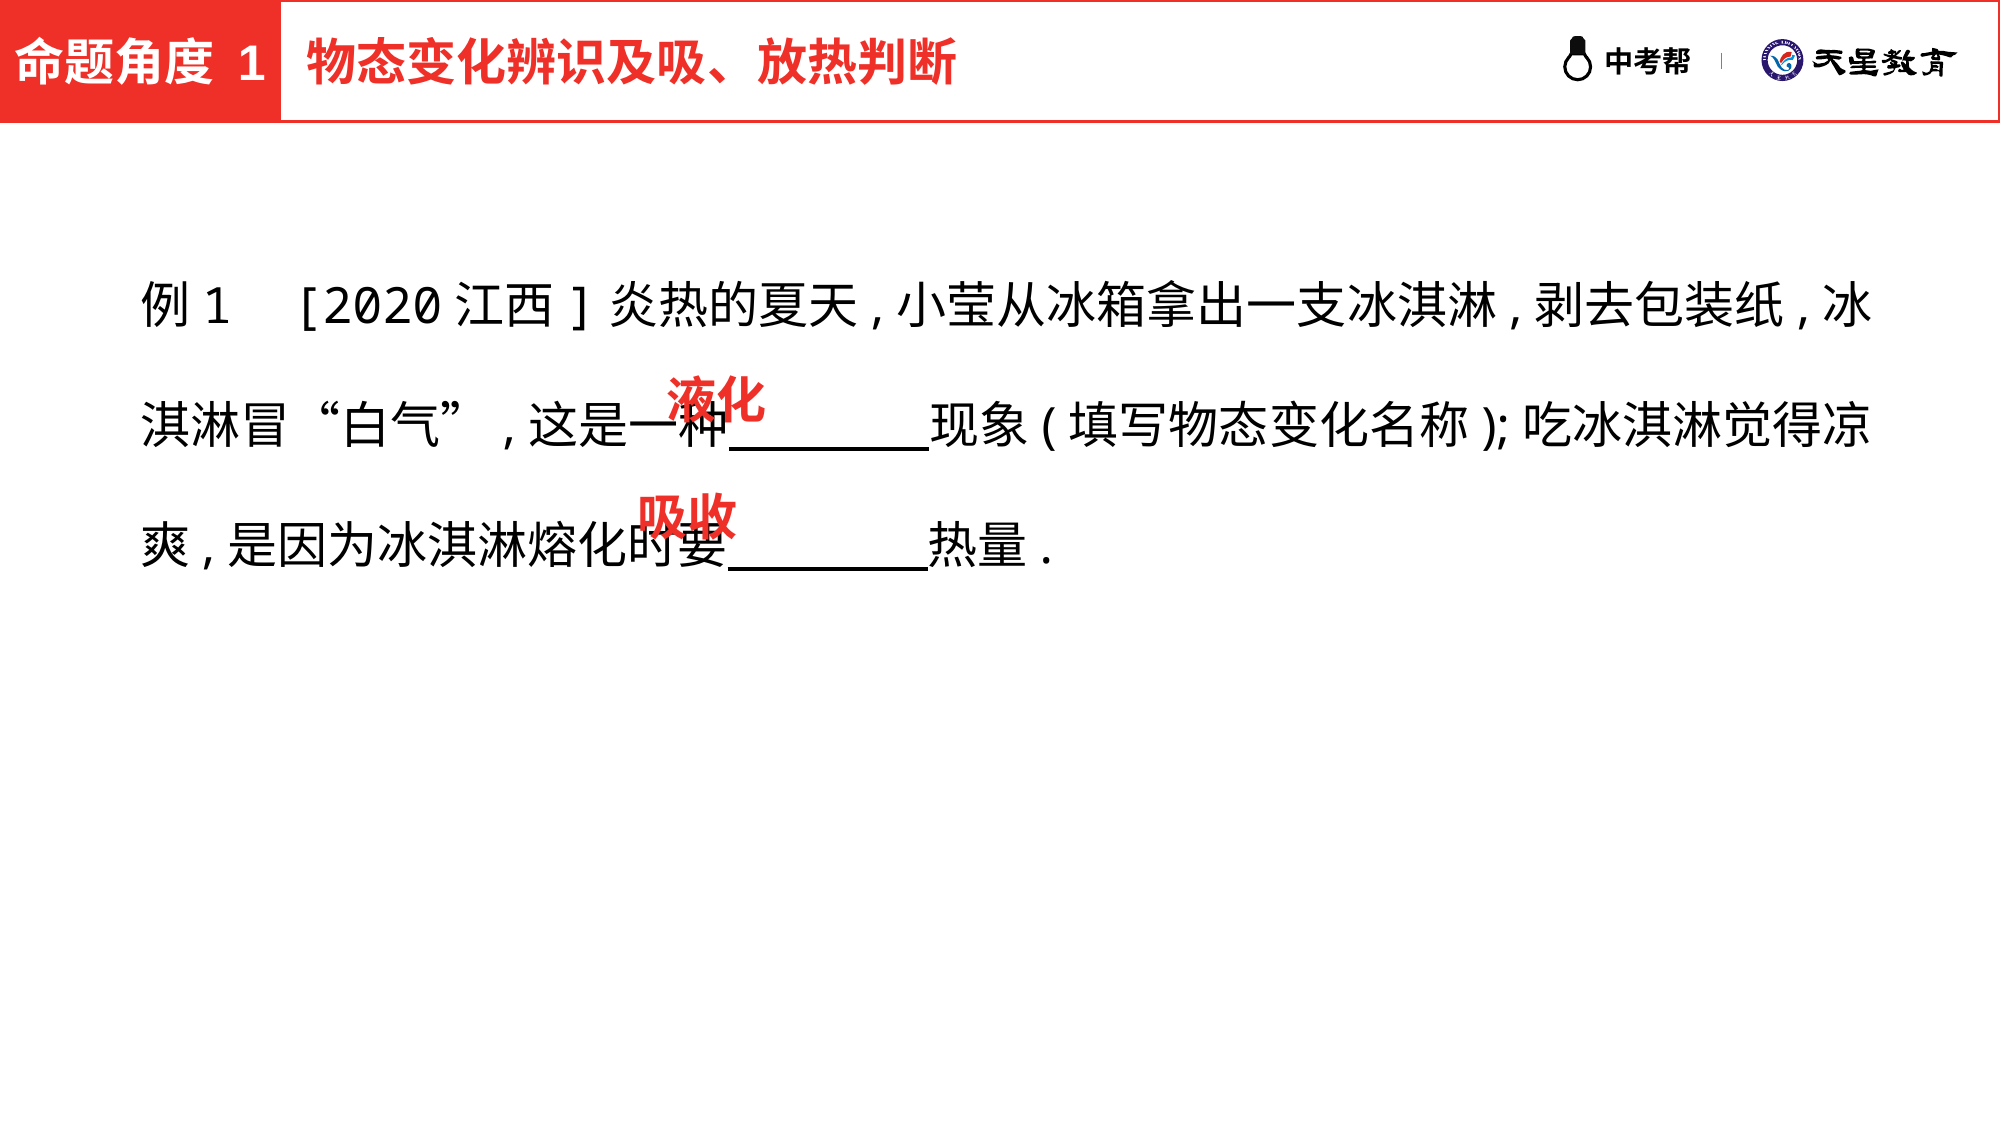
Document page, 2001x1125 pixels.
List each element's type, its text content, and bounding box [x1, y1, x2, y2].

text_box 命题角度 1 [1, 0, 280, 122]
text_box 液化 [652, 361, 782, 436]
text_box 例1 [2020江西]炎热的夏天,小莹从冰箱拿出一支冰淇淋,剥去包装纸,冰淇淋冒“白气”,这是一种 现象(填写物态变化名称);吃冰淇淋觉得凉爽,是因为冰淇淋熔化时要 热量. [125, 206, 1888, 581]
text_box 吸收 [622, 478, 753, 553]
text_box 物态变化辨识及吸、放热判断 [276, 0, 2000, 123]
